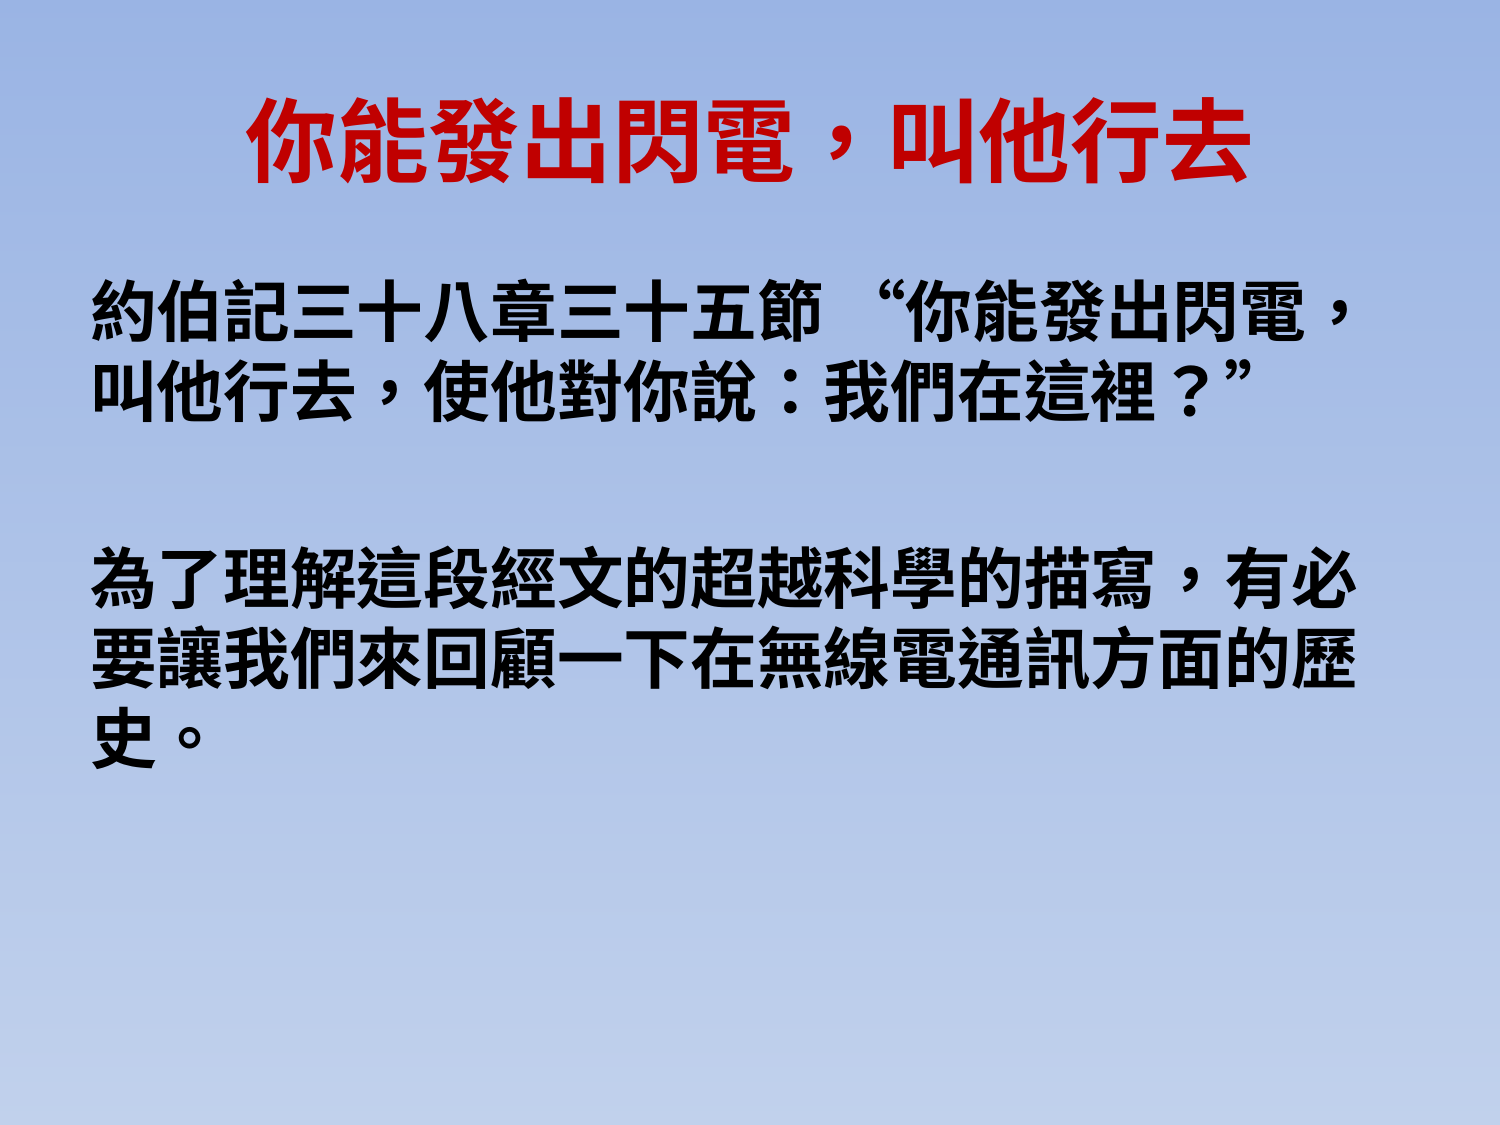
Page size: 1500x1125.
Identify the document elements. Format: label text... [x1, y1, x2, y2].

title 你能發出閃電，叫他行去 [75, 45, 1425, 233]
list 約伯記三十八章三十五節 “你能發出閃電，叫他行去，使他對你說：我們在這裡？” 為了理解這段經文的超越科學的描寫，有必要讓我們來回顧一下在無線電通訊方面的歷史。 [75, 262, 1425, 1005]
